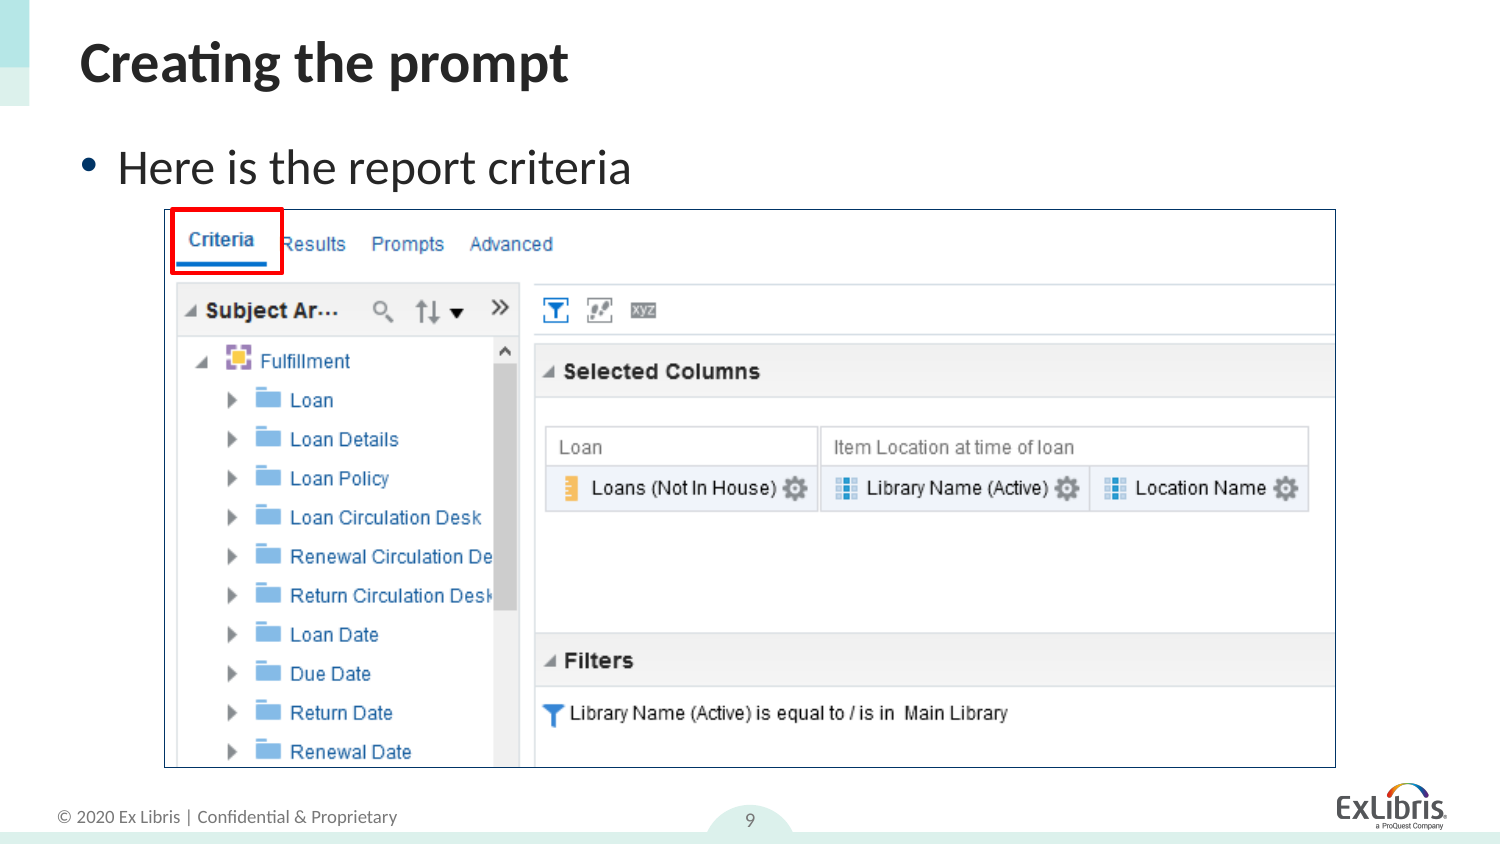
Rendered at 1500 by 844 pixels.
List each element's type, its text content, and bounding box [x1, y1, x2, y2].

list Here is the report criteria [64, 126, 1447, 221]
slide_number 9 [705, 789, 795, 844]
picture [163, 208, 1337, 768]
picture [1337, 783, 1447, 830]
title Creating the prompt [64, 11, 1447, 107]
